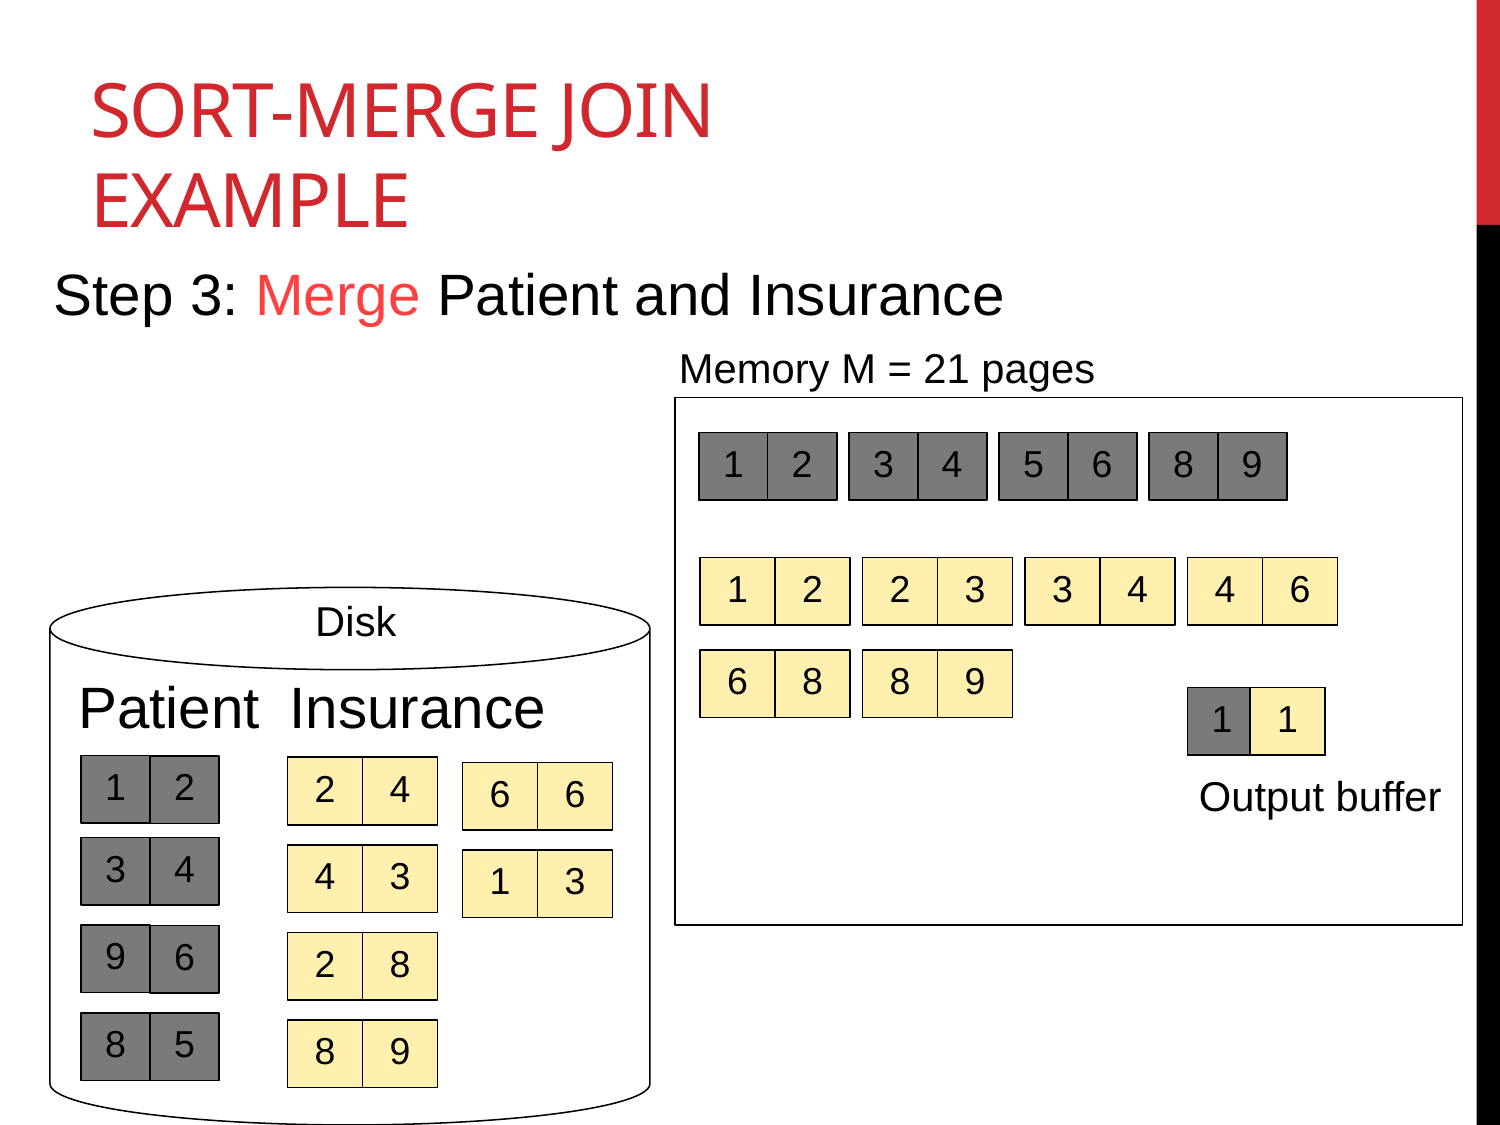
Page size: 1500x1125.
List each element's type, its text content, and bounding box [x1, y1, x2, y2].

text_box Output buffer [1184, 762, 1457, 828]
text_box 4 [362, 757, 438, 825]
text_box [49, 587, 650, 1125]
text_box 6 [537, 762, 613, 831]
text_box 9 [937, 649, 1013, 718]
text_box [698, 431, 1288, 501]
text_box 6 [149, 925, 219, 993]
text_box 3 [362, 844, 438, 913]
text_box Insurance [274, 663, 562, 748]
text_box 2 [774, 557, 850, 625]
text_box Patient [63, 662, 275, 748]
text_box 8 [774, 649, 850, 718]
text_box 4 [1187, 557, 1262, 625]
text_box [675, 397, 1463, 925]
text_box 3 [80, 837, 149, 906]
text_box 1 [699, 557, 774, 625]
text_box 2 [862, 557, 937, 625]
text_box Disk [300, 587, 412, 653]
text_box 3 [537, 849, 613, 918]
text_box 2 [287, 757, 362, 825]
text_box 8 [287, 1019, 362, 1088]
text_box Memory M = 21 pages [664, 334, 1111, 400]
text_box 4 [1099, 557, 1175, 625]
text_box 4 [287, 844, 362, 913]
text_box 6 [462, 762, 537, 831]
text_box 6 [1262, 557, 1338, 625]
text_box 4 [149, 837, 219, 906]
text_box 9 [362, 1019, 438, 1088]
text_box 8 [80, 1012, 149, 1081]
text_box 8 [862, 649, 937, 718]
text_box 5 [149, 1012, 219, 1081]
text_box Step 3: Merge Patient and Insurance [39, 249, 1021, 335]
text_box 9 [80, 924, 150, 993]
text_box 1 [80, 755, 149, 824]
text_box 3 [1024, 557, 1099, 625]
text_box 3 [937, 557, 1013, 625]
text_box 6 [699, 649, 774, 718]
text_box 8 [362, 932, 438, 1000]
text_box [1186, 686, 1326, 756]
text_box 1 [462, 849, 537, 918]
title Sort-Merge Join Example [75, 25, 1025, 250]
text_box 2 [149, 755, 219, 824]
text_box 2 [287, 932, 362, 1000]
